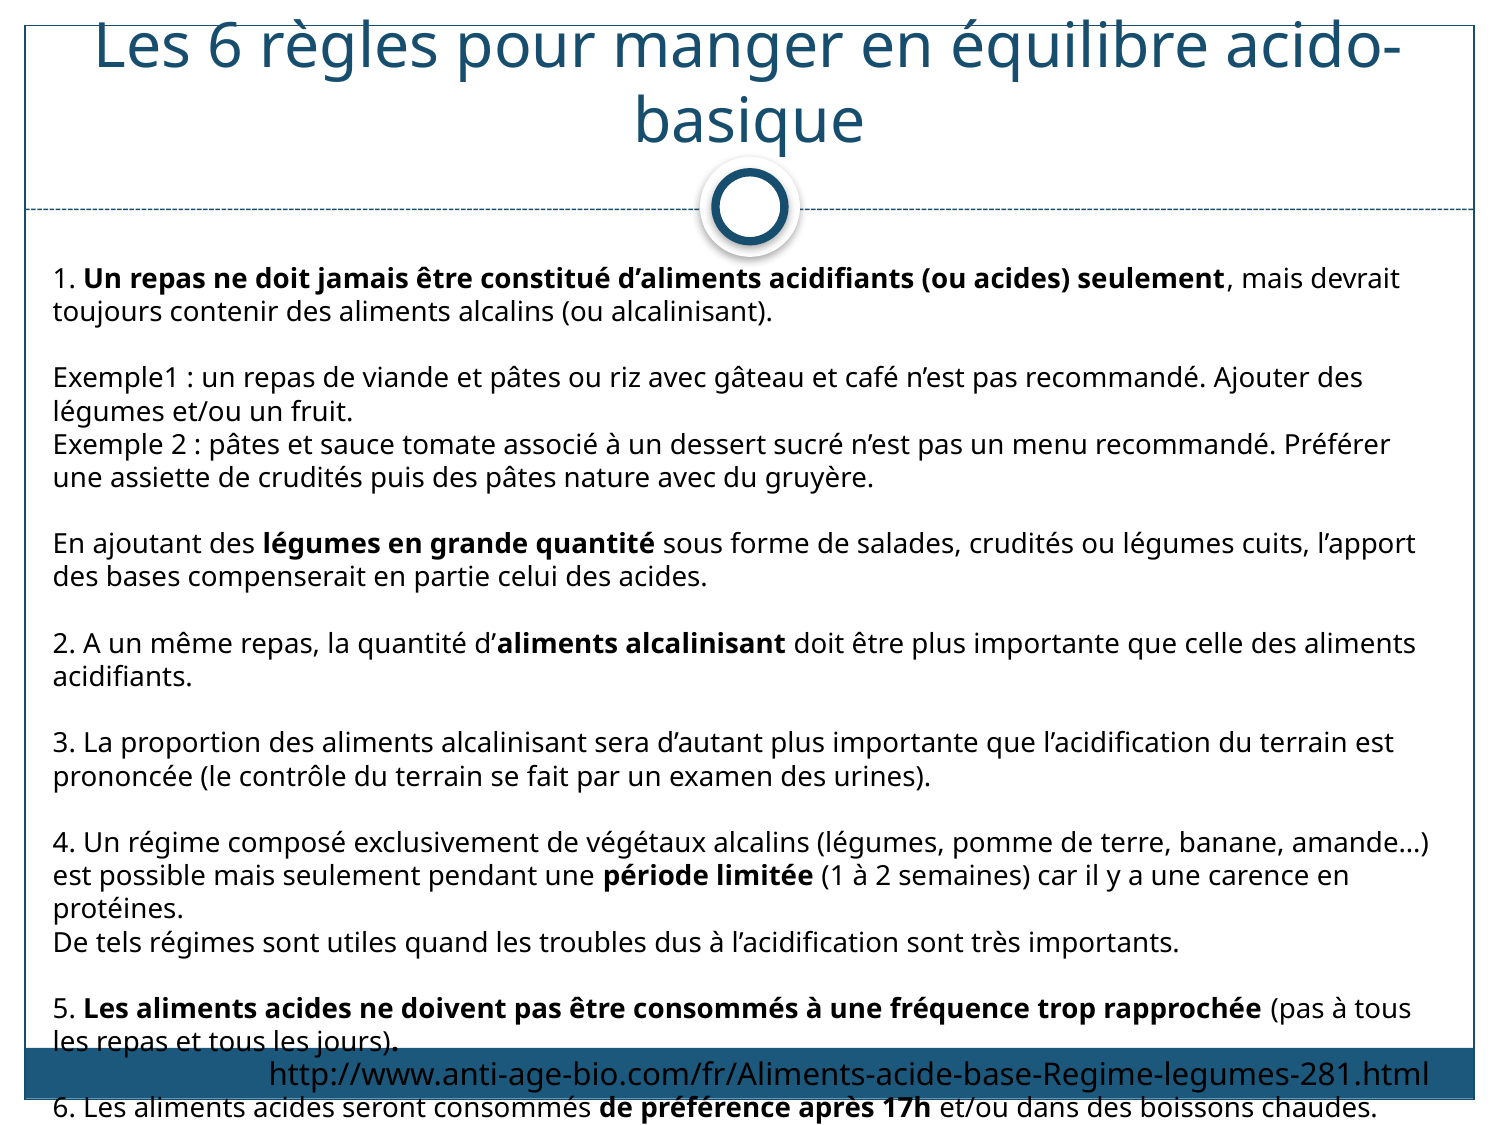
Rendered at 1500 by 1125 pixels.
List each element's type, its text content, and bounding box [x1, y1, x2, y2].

text_box 1. Un repas ne doit jamais être constitué d’aliments acidifiants (ou acides) seulement, mais devrait toujours contenir des aliments alcalins (ou alcalinisant). Exemple1 : un repas de viande et pâtes ou riz avec gâteau et café n’est pas recommandé. Ajouter des légumes et/ou un fruit. Exemple 2 : pâtes et sauce tomate associé à un dessert sucré n’est pas un menu recommandé. Préférer une assiette de crudités puis des pâtes nature avec du gruyère. En ajoutant des légumes en grande quantité sous forme de salades, crudités ou légumes cuits, l’apport des bases compenserait en partie celui des acides. 2. A un même repas, la quantité d’aliments alcalinisant doit être plus importante que celle des aliments acidifiants. 3. La proportion des aliments alcalinisant sera d’autant plus importante que l’acidification du terrain est prononcée (le contrôle du terrain se fait par un examen des urines). 4. Un régime composé exclusivement de végétaux alcalins (légumes, pomme de terre, banane, amande…) est possible mais seulement pendant une période limitée (1 à 2 semaines) car il y a une carence en protéines. De tels régimes sont utiles quand les troubles dus à l’acidification sont très importants. 5. Les aliments acides ne doivent pas être consommés à une fréquence trop rapprochée (pas à tous les repas et tous les jours). 6. Les aliments acides seront consommés de préférence après 17h et/ou dans des boissons chaudes. [37, 253, 1456, 1125]
title Les 6 règles pour manger en équilibre acido-basique [49, 37, 1450, 162]
text_box http://www.anti-age-bio.com/fr/Aliments-acide-base-Regime-legumes-281.html [253, 1046, 1500, 1099]
